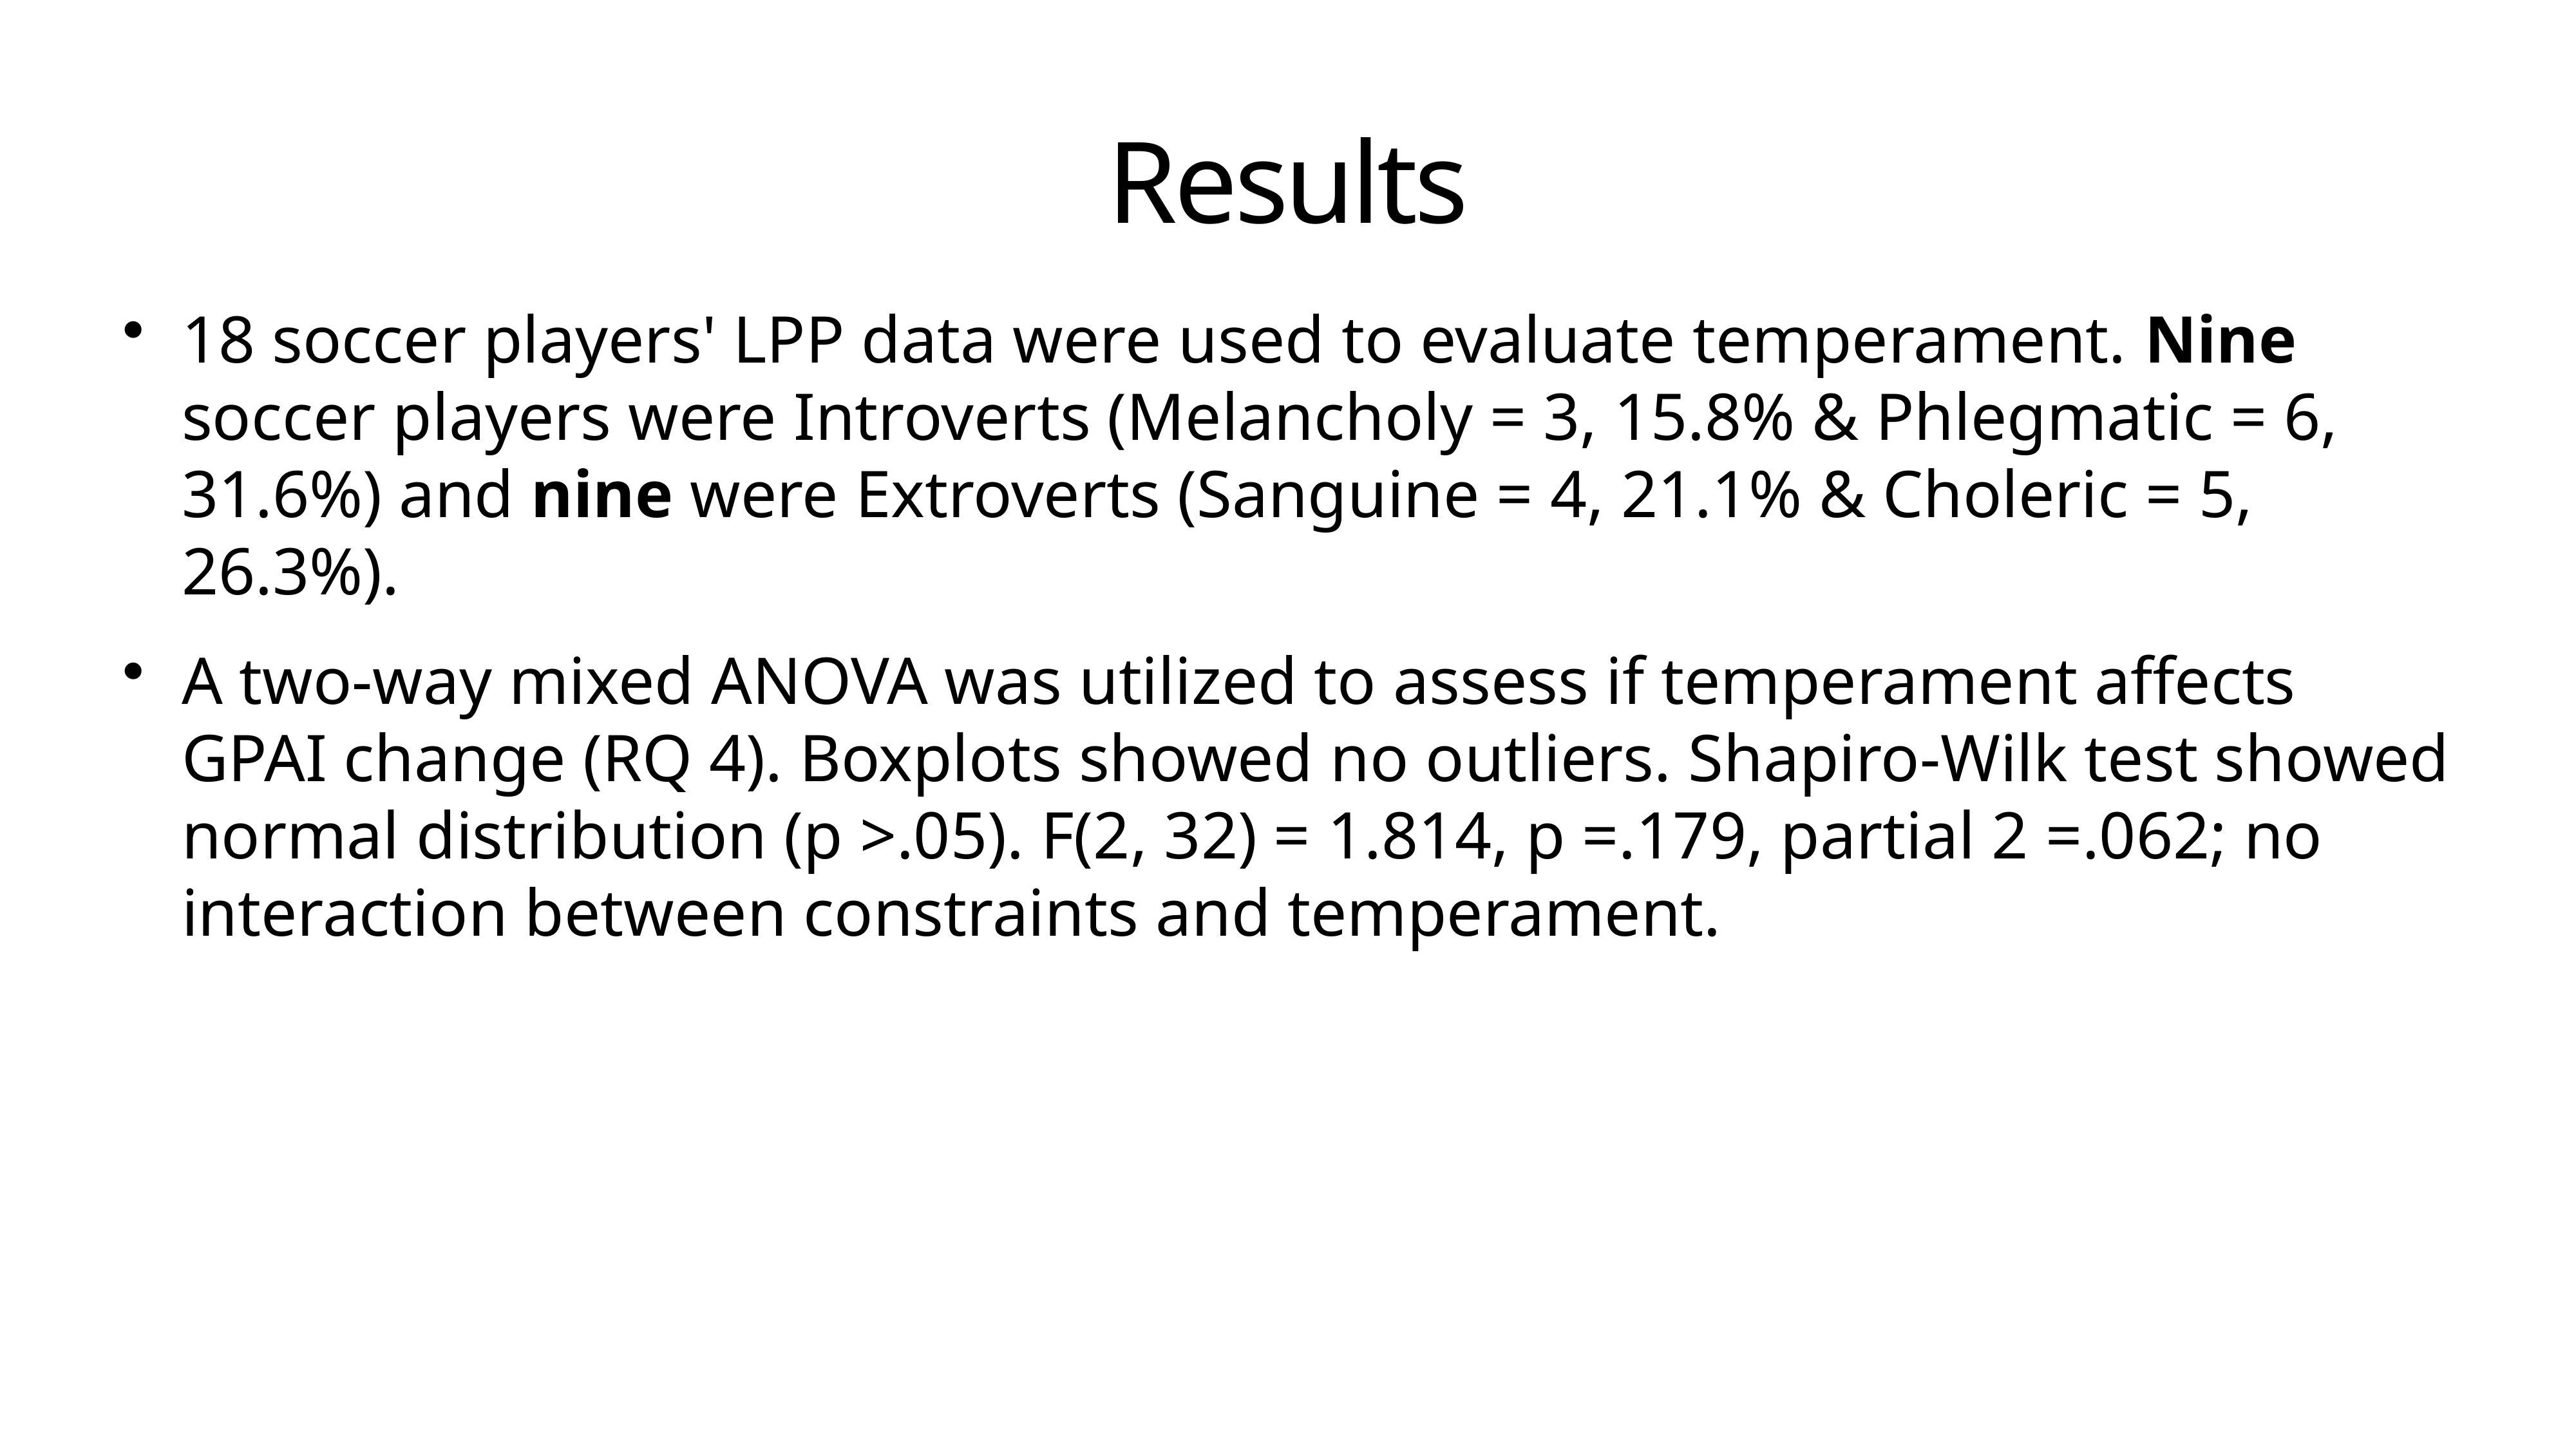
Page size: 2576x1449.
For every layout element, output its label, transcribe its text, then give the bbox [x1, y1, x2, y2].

list 18 soccer players' LPP data were used to evaluate temperament. Nine soccer players were Introverts (Melancholy = 3, 15.8% & Phlegmatic = 6, 31.6%) and nine were Extroverts (Sanguine = 4, 21.1% & Choleric = 5, 26.3%). A two-way mixed ANOVA was utilized to assess if temperament affects GPAI change (RQ 4). Boxplots showed no outliers. Shapiro-Wilk test showed normal distribution (p >.05). F(2, 32) = 1.814, p =.179, partial 2 =.062; no interaction between constraints and temperament. [117, 293, 2459, 1285]
title Results [133, 85, 2443, 251]
